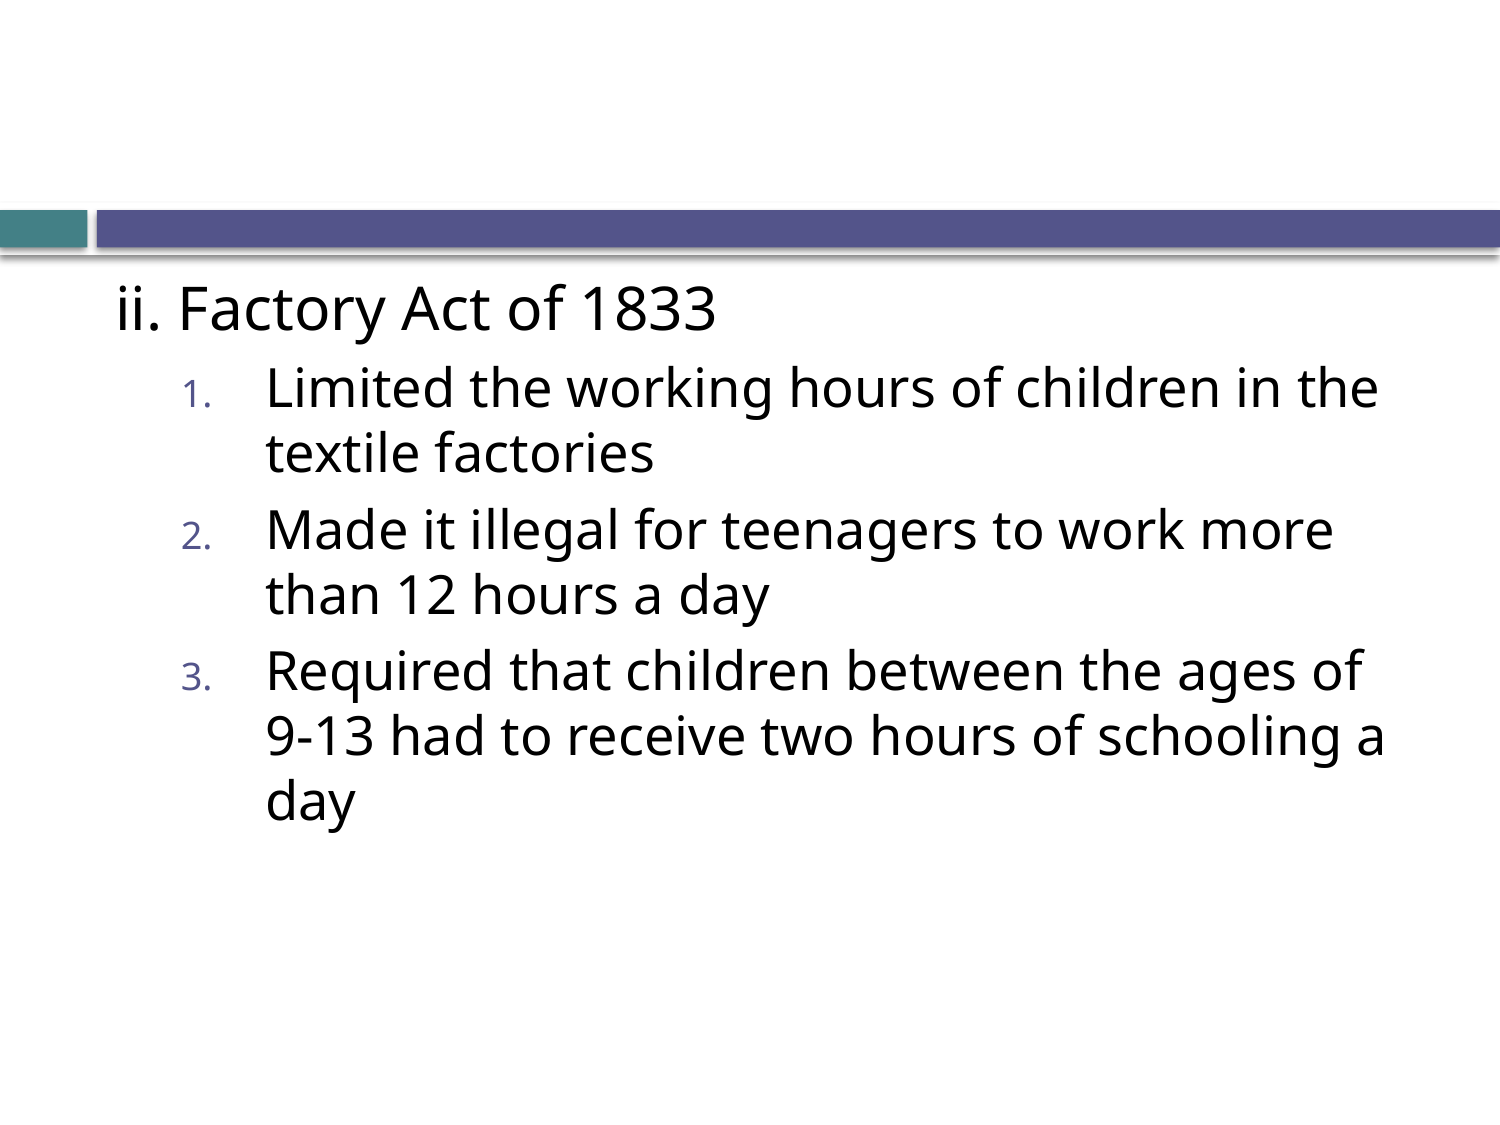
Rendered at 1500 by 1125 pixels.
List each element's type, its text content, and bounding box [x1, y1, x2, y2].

list ii. Factory Act of 1833 Limited the working hours of children in the textile factories Made it illegal for teenagers to work more than 12 hours a day Required that children between the ages of 9-13 had to receive two hours of schooling a day [100, 262, 1438, 1000]
